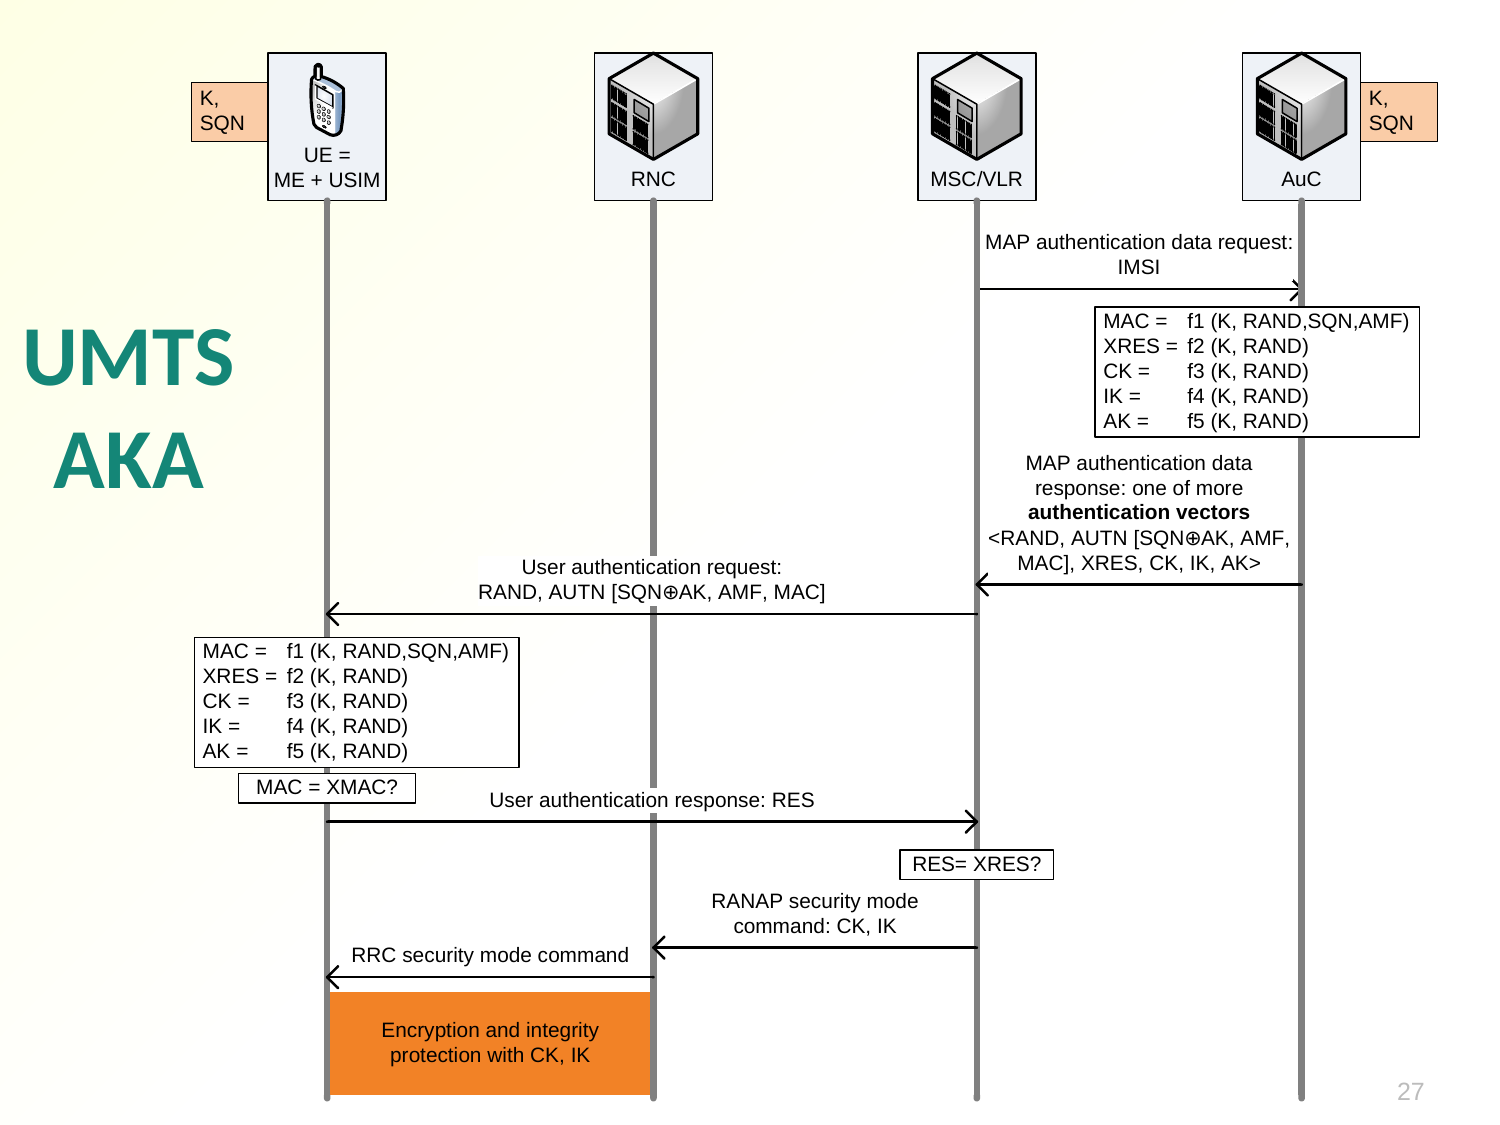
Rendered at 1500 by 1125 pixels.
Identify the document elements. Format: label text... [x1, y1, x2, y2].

text_box UMTS AKA [0, 292, 182, 563]
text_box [187, 48, 1441, 1105]
